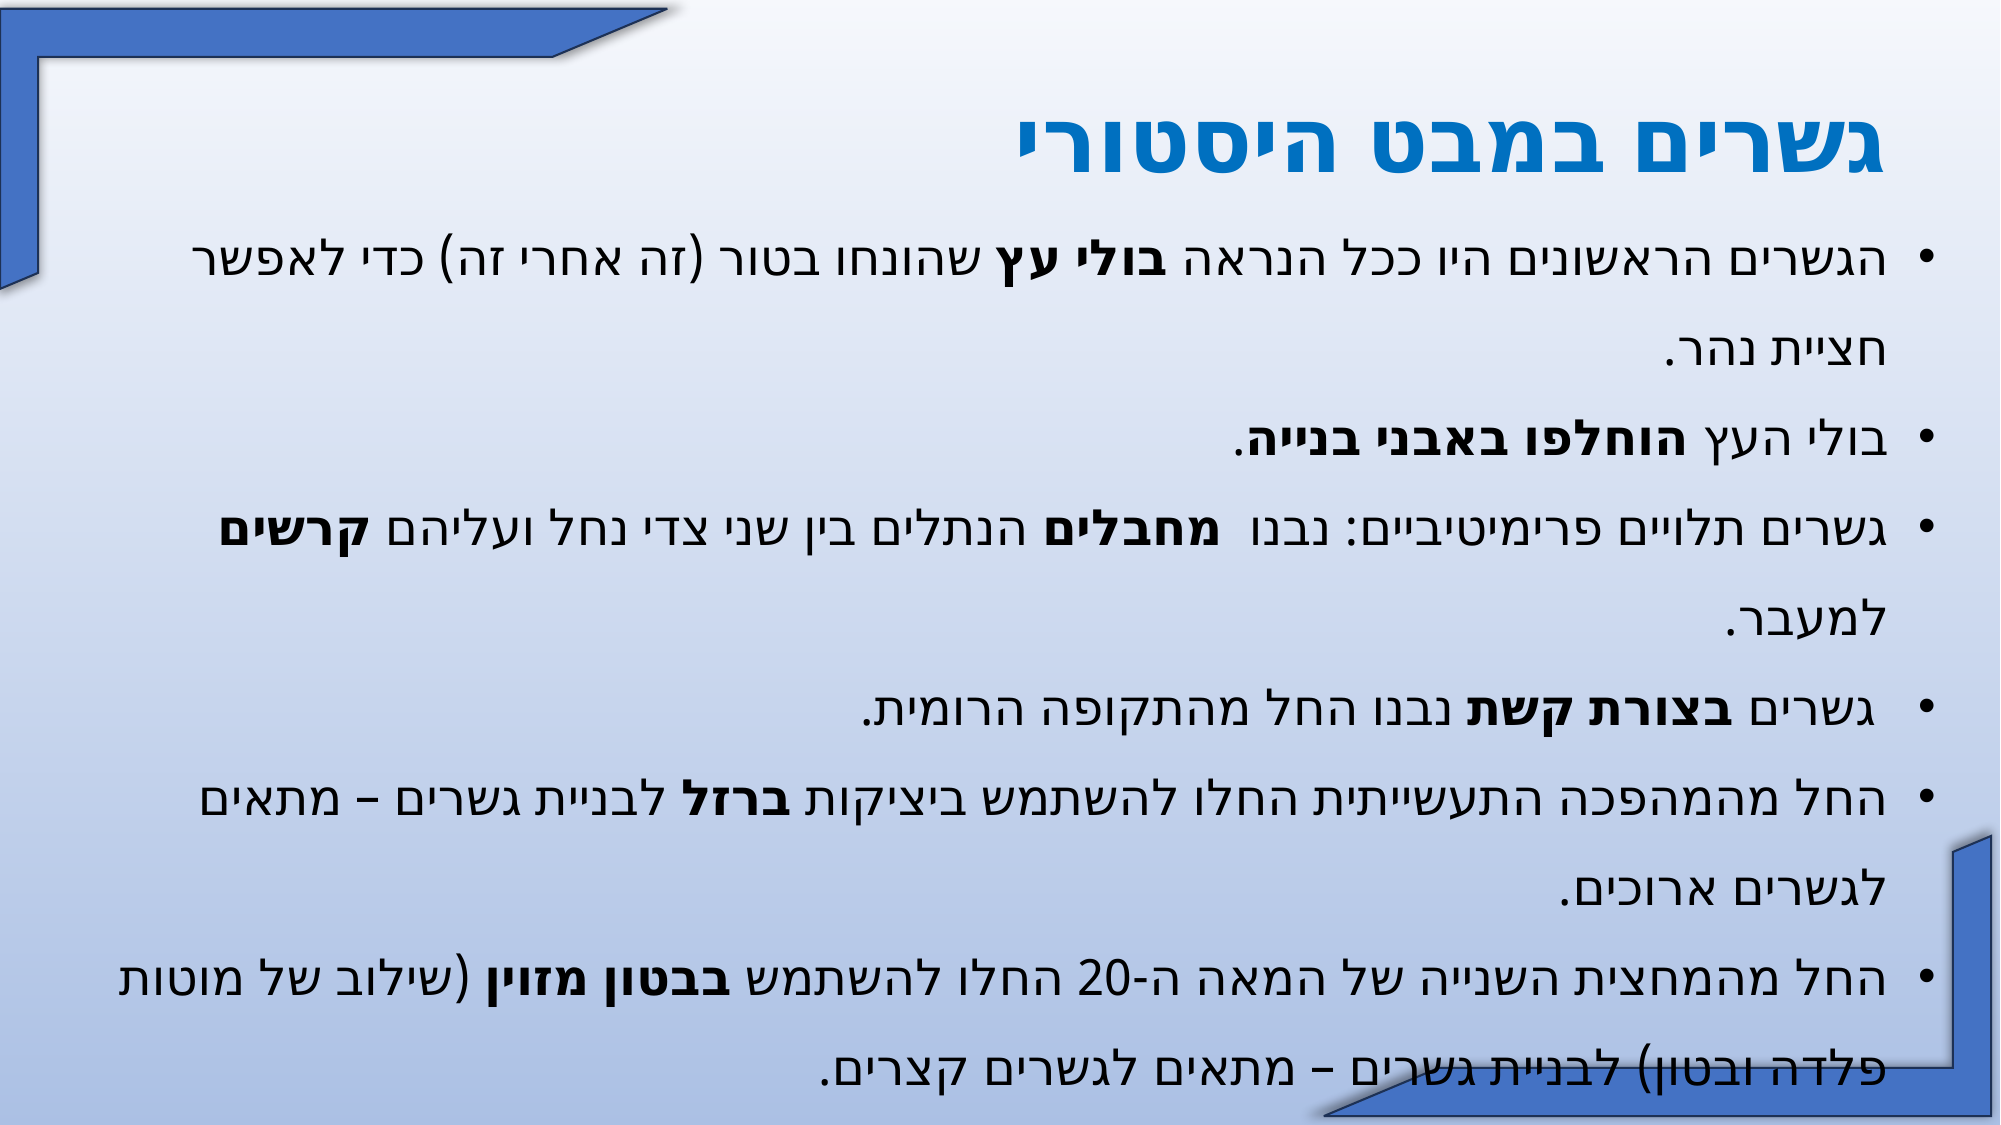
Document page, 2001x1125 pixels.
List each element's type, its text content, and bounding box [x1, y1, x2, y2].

text_box גשרים במבט היסטורי [209, 73, 1903, 188]
text_box הגשרים הראשונים היו ככל הנראה בולי עץ שהונחו בטור (זה אחרי זה) כדי לאפשר חציית נהר. בולי העץ הוחלפו באבני בנייה. גשרים תלויים פרימיטיביים: נבנו מחבלים הנתלים בין שני צדי נחל ועליהם קרשים למעבר. גשרים בצורת קשת נבנו החל מהתקופה הרומית. החל מהמהפכה התעשייתית החלו להשתמש ביציקות ברזל לבניית גשרים – מתאים לגשרים ארוכים. החל מהמחצית השנייה של המאה ה-20 החלו להשתמש בבטון מזוין (שילוב של מוטות פלדה ובטון) לבניית גשרים – מתאים לגשרים קצרים. [60, 188, 1951, 1125]
